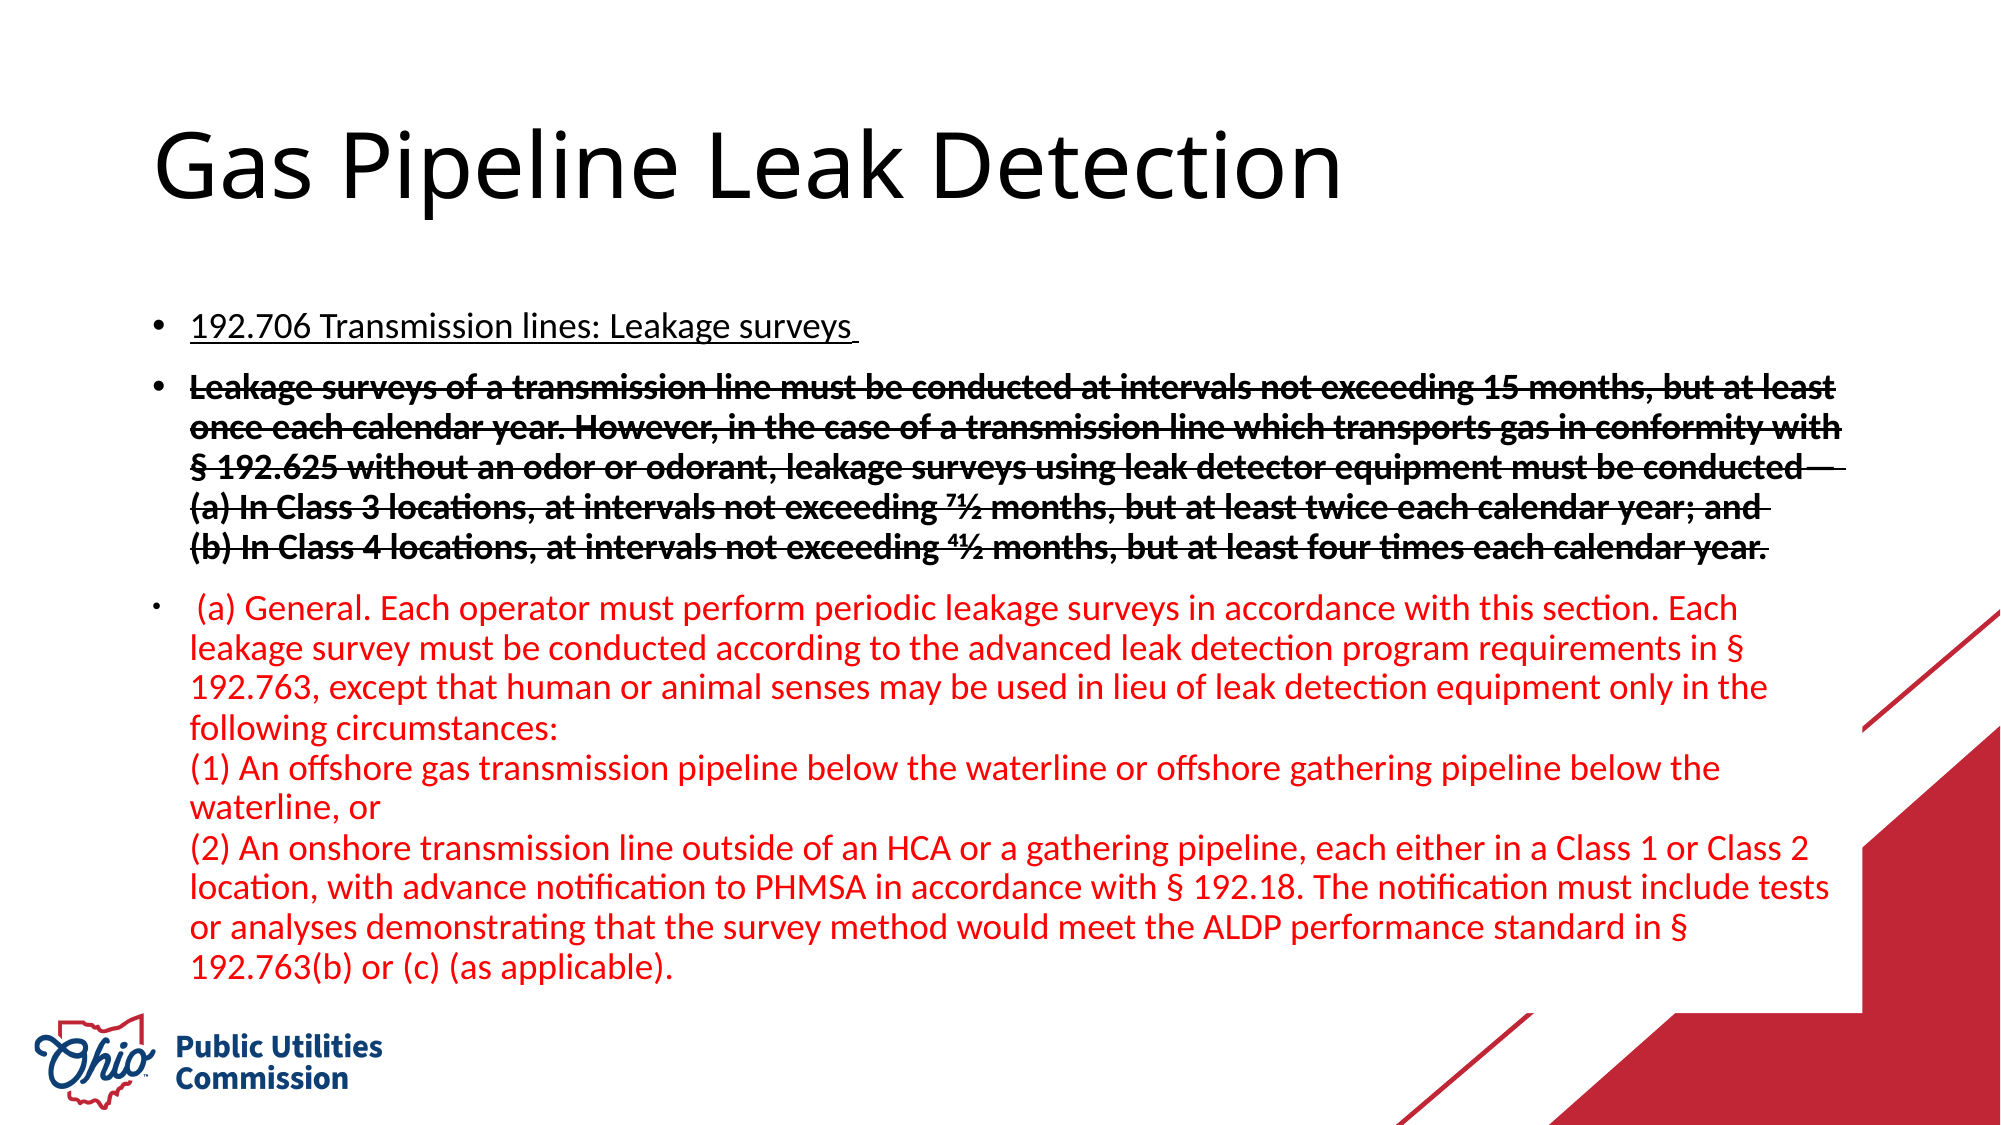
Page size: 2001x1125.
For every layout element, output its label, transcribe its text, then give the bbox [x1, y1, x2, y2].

title Gas Pipeline Leak Detection [137, 59, 1863, 278]
list 192.706 Transmission lines: Leakage surveys Leakage surveys of a transmission line must be conducted at intervals not exceeding 15 months, but at least once each calendar year. However, in the case of a transmission line which transports gas in conformity with § 192.625 without an odor or odorant, leakage surveys using leak detector equipment must be conducted— (a) In Class 3 locations, at intervals not exceeding 71⁄2 months, but at least twice each calendar year; and (b) In Class 4 locations, at intervals not exceeding 41⁄2 months, but at least four times each calendar year. (a) General. Each operator must perform periodic leakage surveys in accordance with this section. Each leakage survey must be conducted according to the advanced leak detection program requirements in § 192.763, except that human or animal senses may be used in lieu of leak detection equipment only in the following circumstances: (1) An offshore gas transmission pipeline below the waterline or offshore gathering pipeline below the waterline, or (2) An onshore transmission line outside of an HCA or a gathering pipeline, each either in a Class 1 or Class 2 location, with advance notification to PHMSA in accordance with § 192.18. The notification must include tests or analyses demonstrating that the survey method would meet the ALDP performance standard in § 192.763(b) or (c) (as applicable). [137, 299, 1863, 1014]
picture [34, 1013, 382, 1110]
